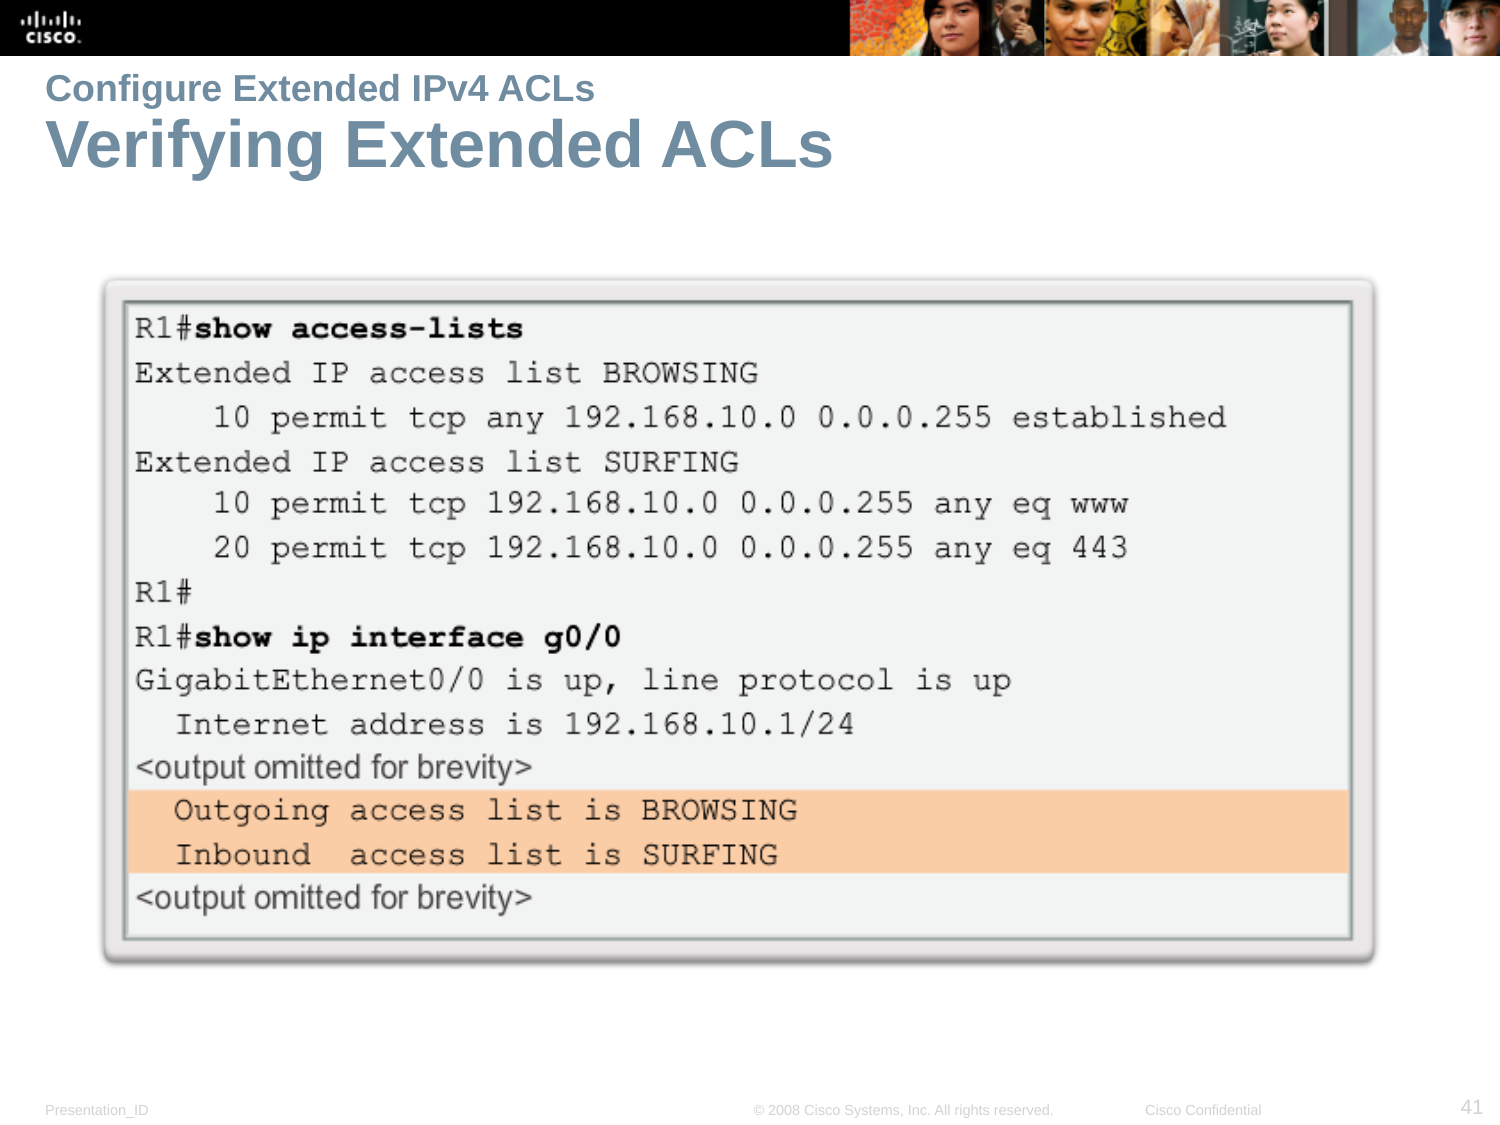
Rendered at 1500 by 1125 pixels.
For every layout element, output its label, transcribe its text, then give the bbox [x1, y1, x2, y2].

picture [0, 0, 1500, 56]
title Configure Extended IPv4 ACLs Verifying Extended ACLs [31, 64, 1471, 189]
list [90, 256, 1394, 977]
